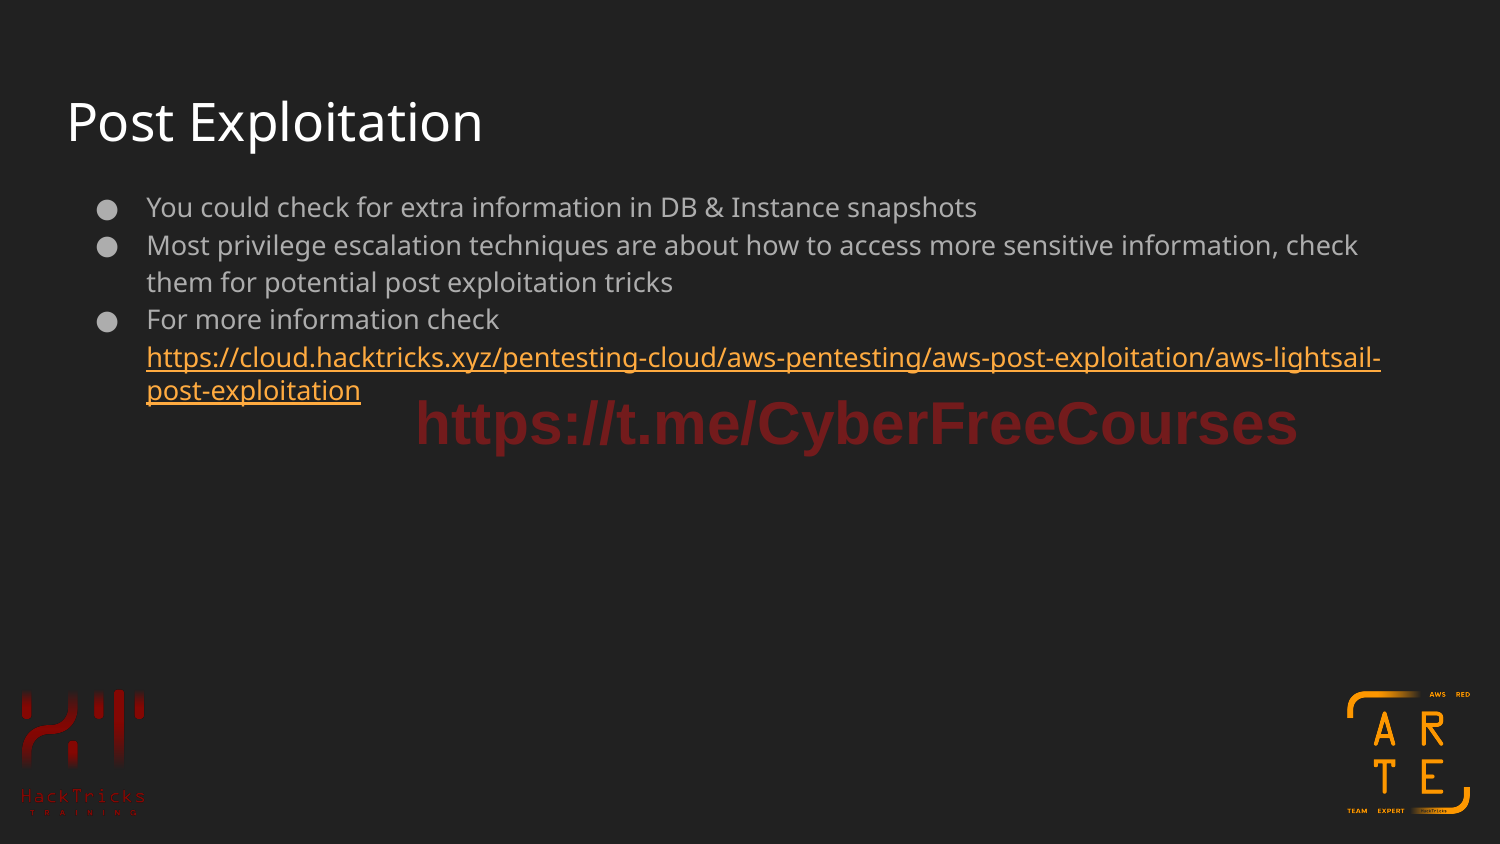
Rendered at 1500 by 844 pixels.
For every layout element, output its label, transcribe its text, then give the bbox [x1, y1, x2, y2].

picture [1317, 661, 1500, 844]
picture [0, 669, 166, 836]
text_box You could check for extra information in DB & Instance snapshots Most privilege escalation techniques are about how to access more sensitive information, check them for potential post exploitation tricks For more information check https://cloud.hacktricks.xyz/pentesting-cloud/aws-pentesting/aws-post-exploitation/aws-lightsail-post-exploitation [56, 170, 1397, 430]
text_box https://t.me/CyberFreeCourses [337, 371, 1378, 469]
title Post Exploitation [51, 72, 1449, 167]
